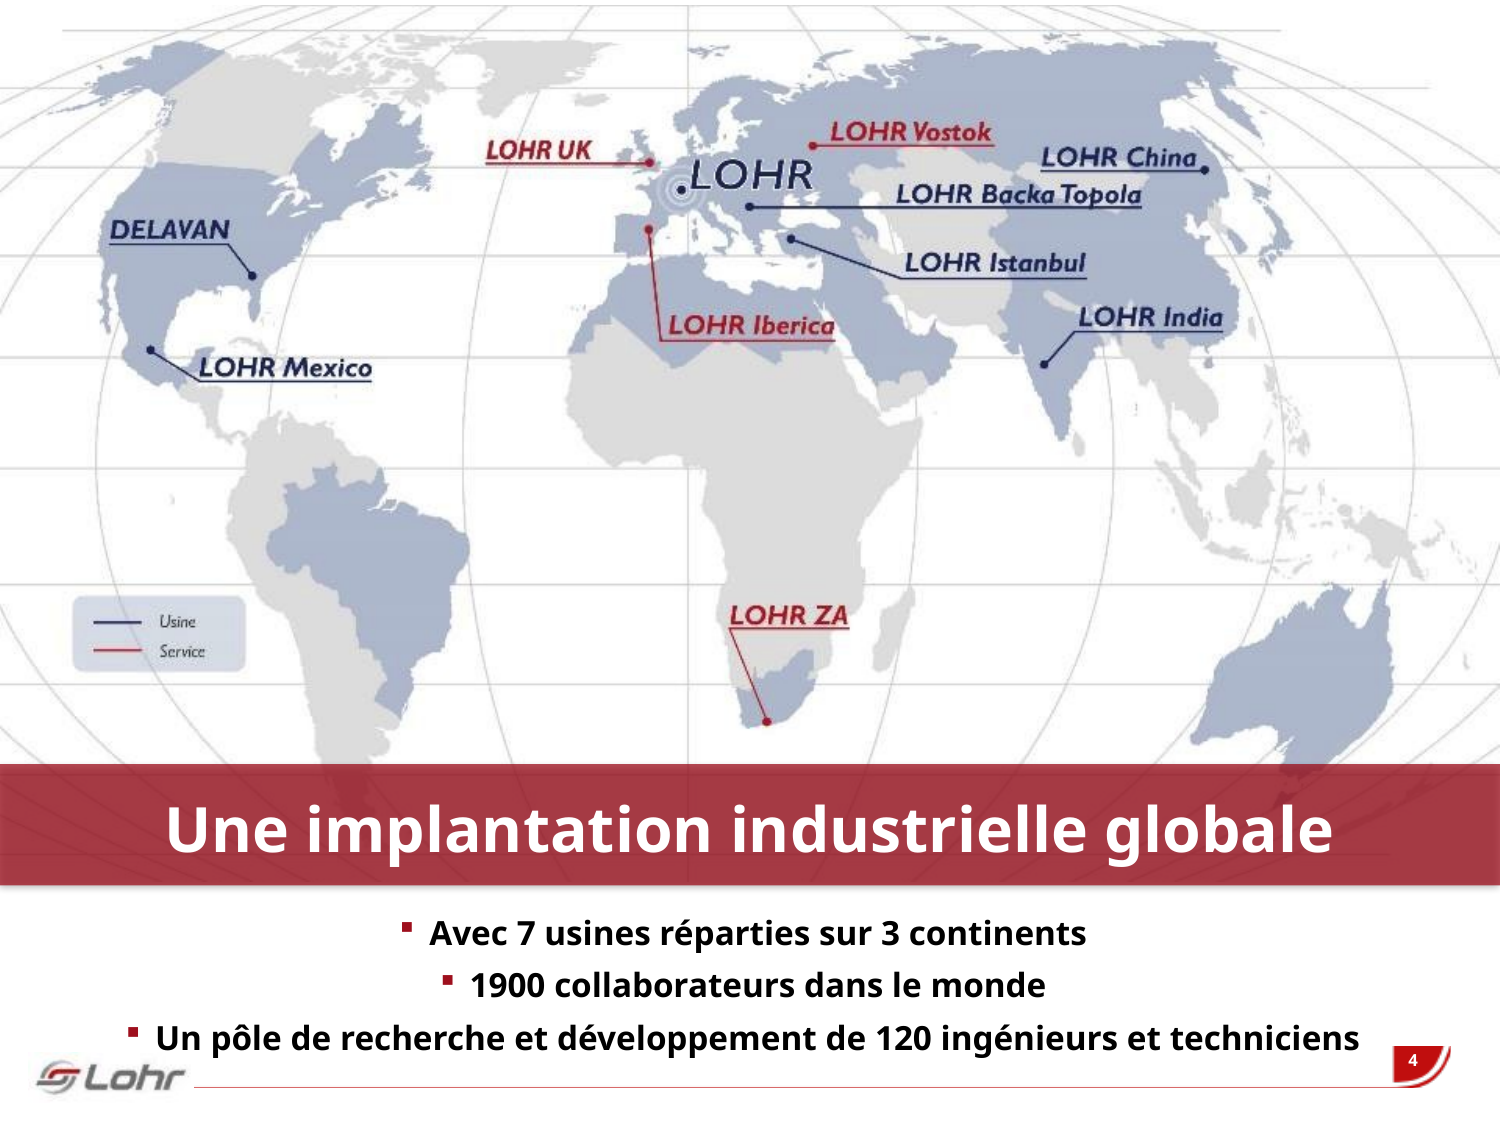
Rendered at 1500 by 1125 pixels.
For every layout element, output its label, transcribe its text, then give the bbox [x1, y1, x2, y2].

picture [28, 1065, 194, 1103]
text_box Avec 7 usines réparties sur 3 continents 1900 collaborateurs dans le monde Un pôle de recherche et développement de 120 ingénieurs et techniciens [0, 904, 1488, 1065]
picture [0, 0, 1500, 883]
